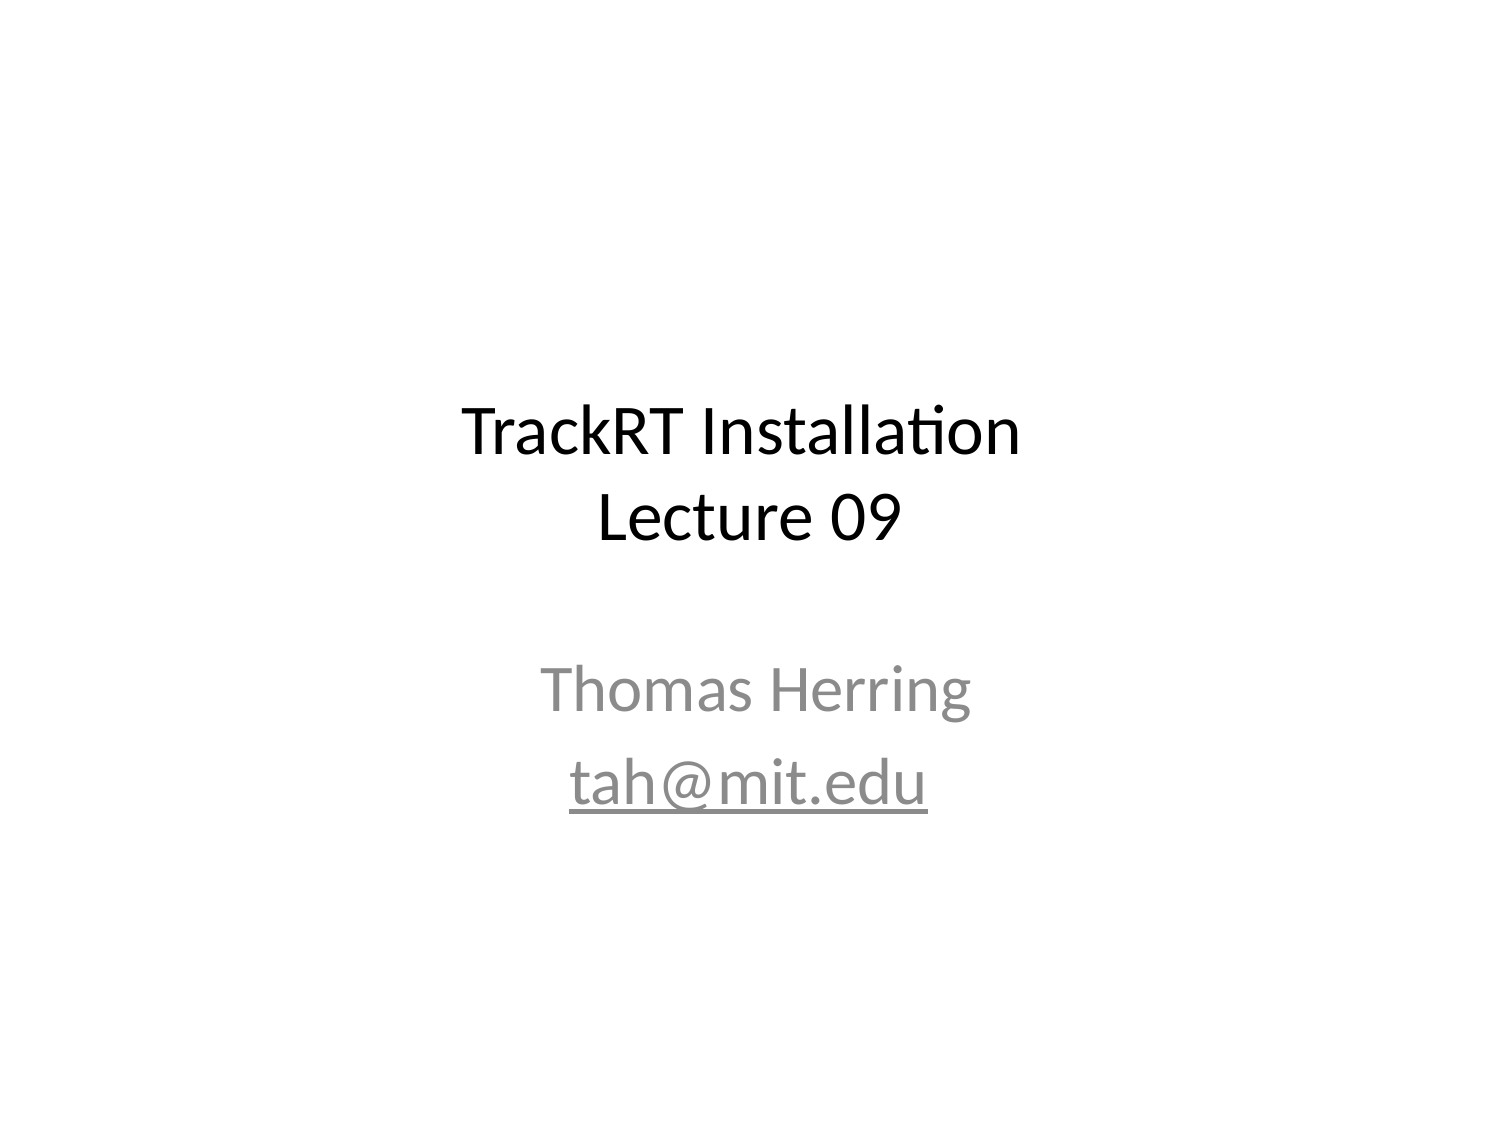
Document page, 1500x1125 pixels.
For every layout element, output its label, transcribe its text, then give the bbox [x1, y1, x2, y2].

title TrackRT Installation Lecture 09 [112, 375, 1388, 563]
subtitle Thomas Herring tah@mit.edu [150, 637, 1363, 925]
